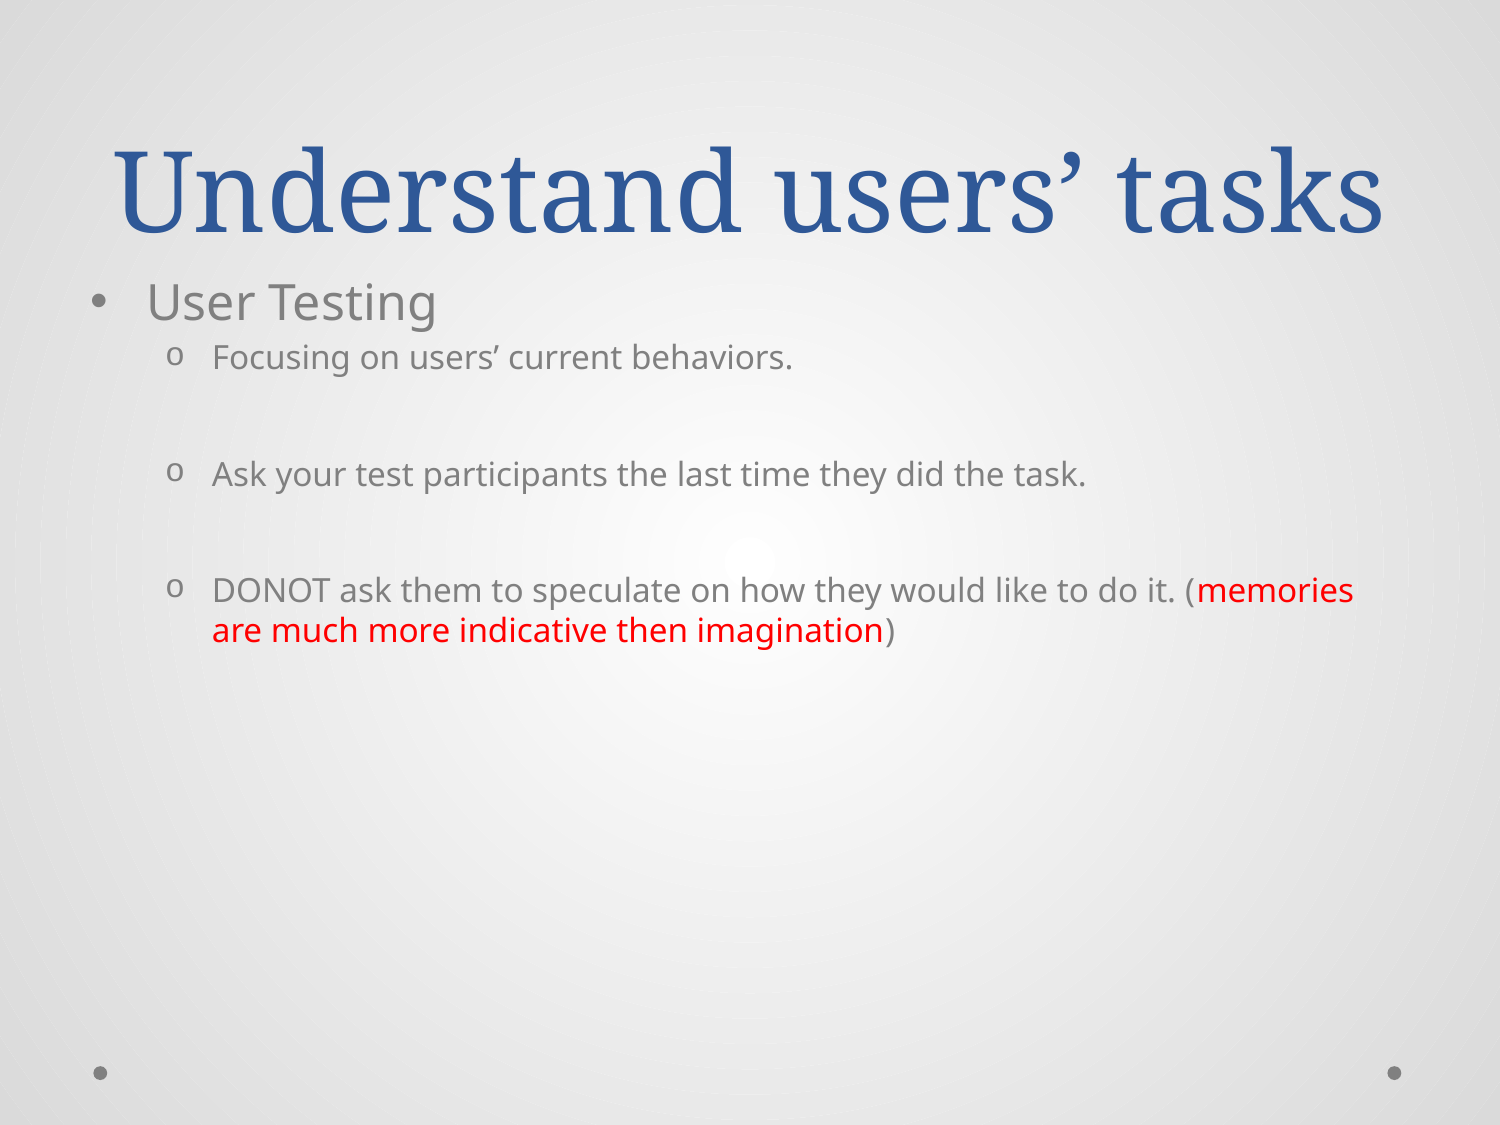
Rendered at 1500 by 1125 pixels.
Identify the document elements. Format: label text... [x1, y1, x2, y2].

title Understand users’ tasks [75, 0, 1425, 262]
list User Testing Focusing on users’ current behaviors. Ask your test participants the last time they did the task. DONOT ask them to speculate on how they would like to do it. (memories are much more indicative then imagination) [75, 262, 1425, 1005]
